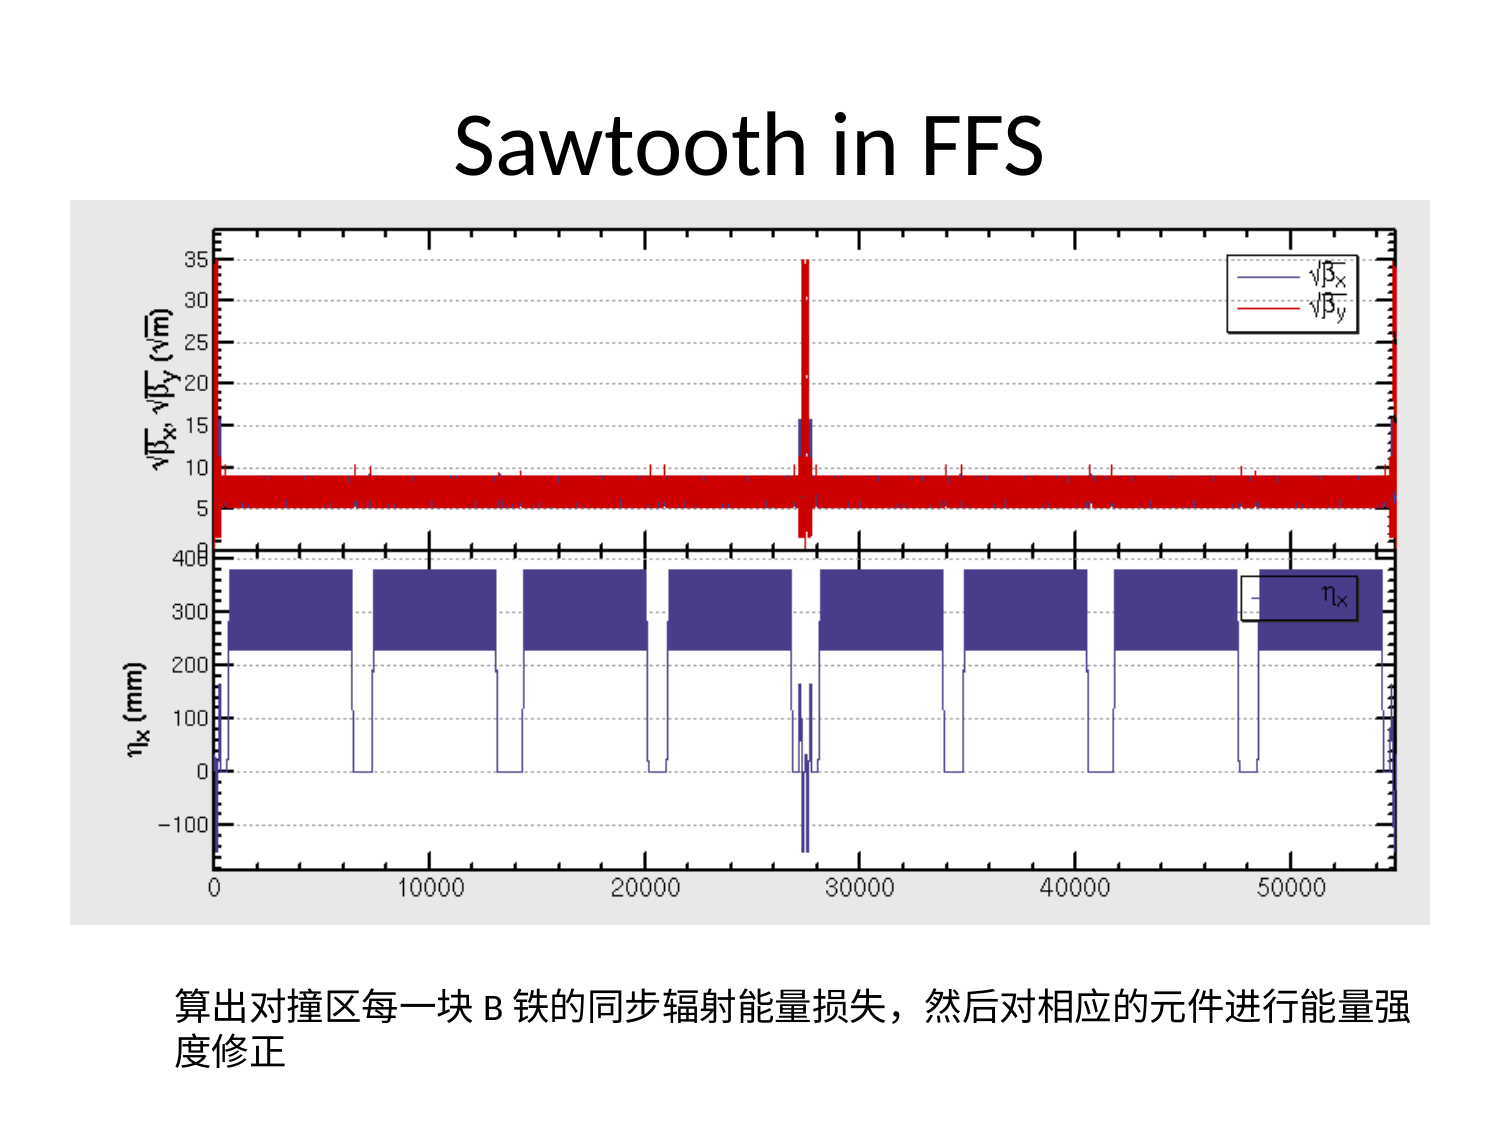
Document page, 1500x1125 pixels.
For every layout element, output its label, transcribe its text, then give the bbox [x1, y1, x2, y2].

picture [70, 200, 1430, 925]
text_box 算出对撞区每一块B铁的同步辐射能量损失，然后对相应的元件进行能量强度修正 [159, 975, 1430, 1081]
title Sawtooth in FFS [75, 45, 1425, 199]
